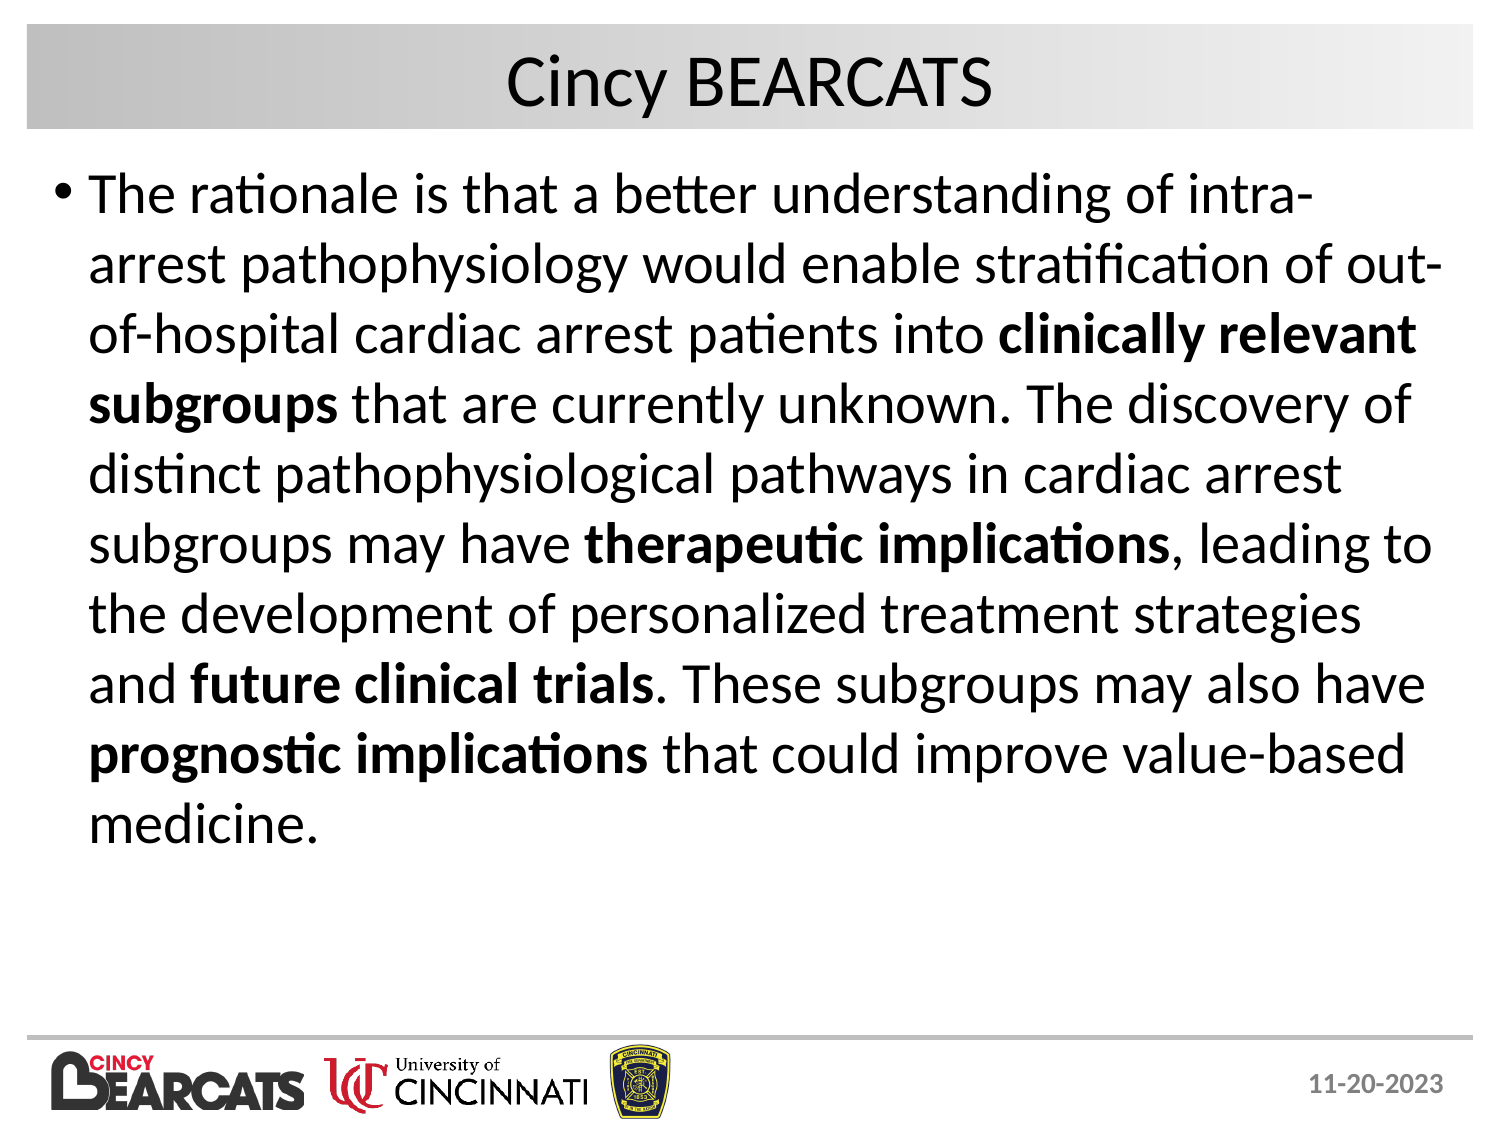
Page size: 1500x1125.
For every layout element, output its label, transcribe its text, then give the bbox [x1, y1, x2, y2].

picture [319, 1050, 589, 1118]
text_box 11-20-2023 [1293, 1057, 1459, 1107]
text_box Cincy BEARCATS [26, 24, 1474, 129]
picture [51, 1051, 304, 1110]
text_box The rationale is that a better understanding of intra-arrest pathophysiology would enable stratification of out-of-hospital cardiac arrest patients into clinically relevant subgroups that are currently unknown. The discovery of distinct pathophysiological pathways in cardiac arrest subgroups may have therapeutic implications, leading to the development of personalized treatment strategies and future clinical trials. These subgroups may also have prognostic implications that could improve value-based medicine. [38, 148, 1462, 863]
picture [607, 1041, 673, 1122]
